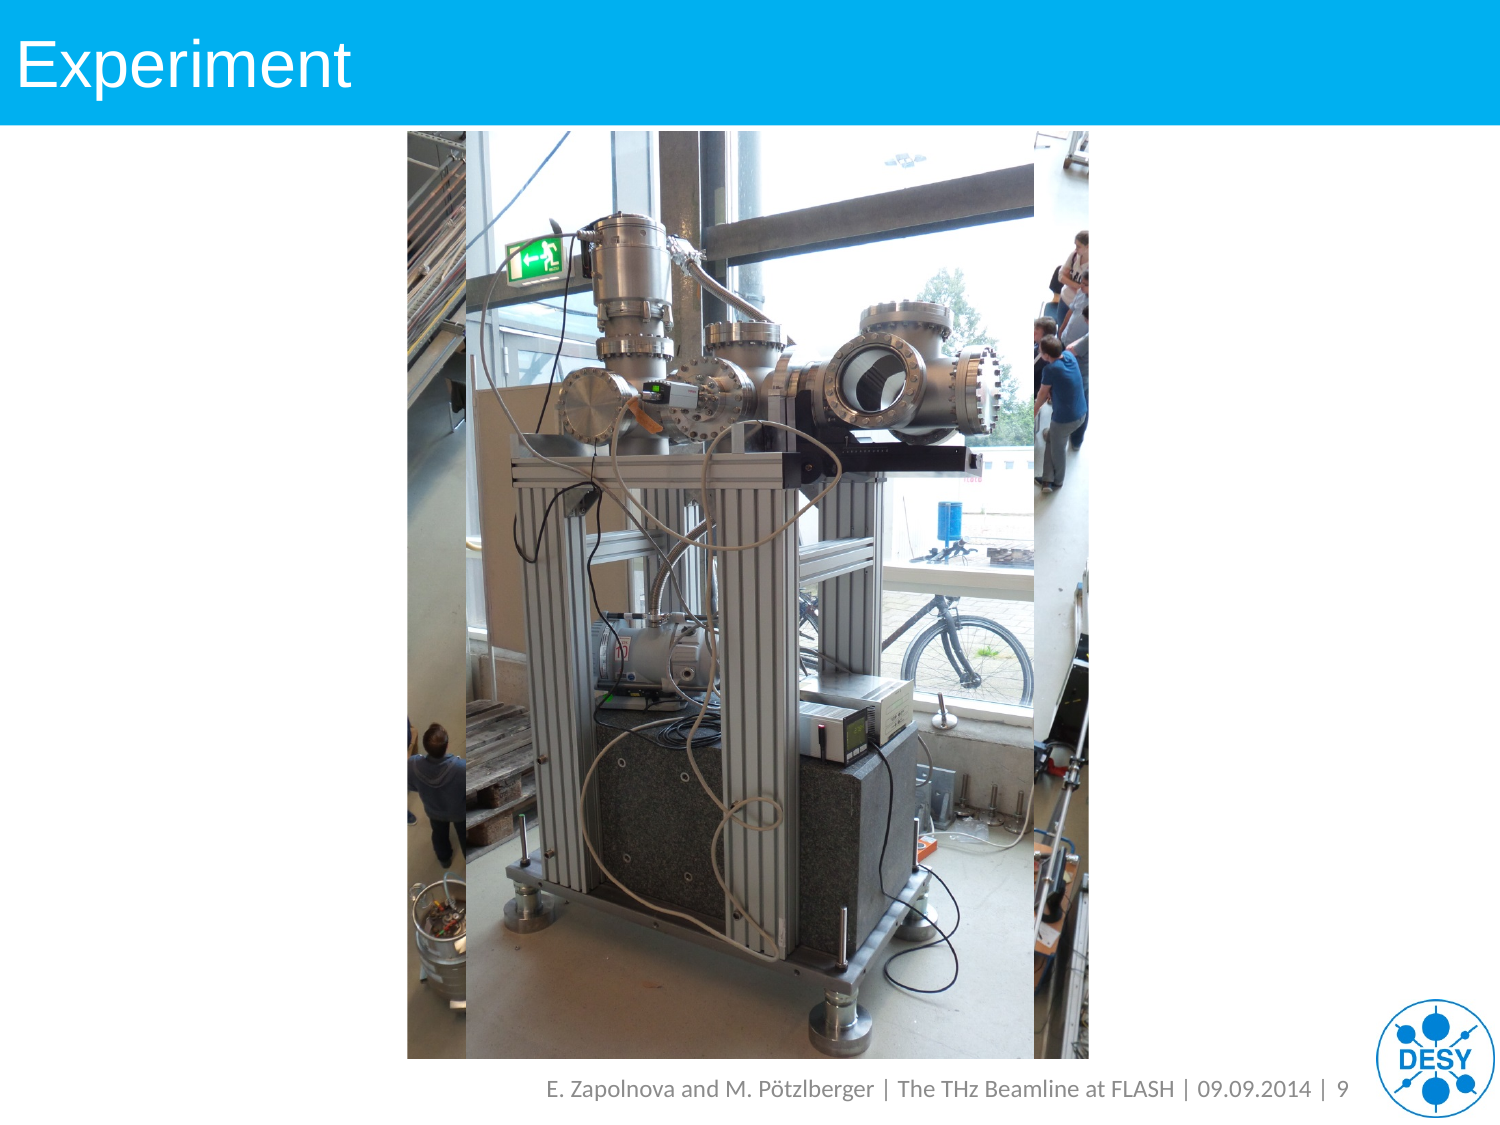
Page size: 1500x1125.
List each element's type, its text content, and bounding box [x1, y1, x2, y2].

title Experiment [0, 0, 1500, 126]
picture [407, 131, 1089, 1059]
picture [1376, 999, 1495, 1118]
